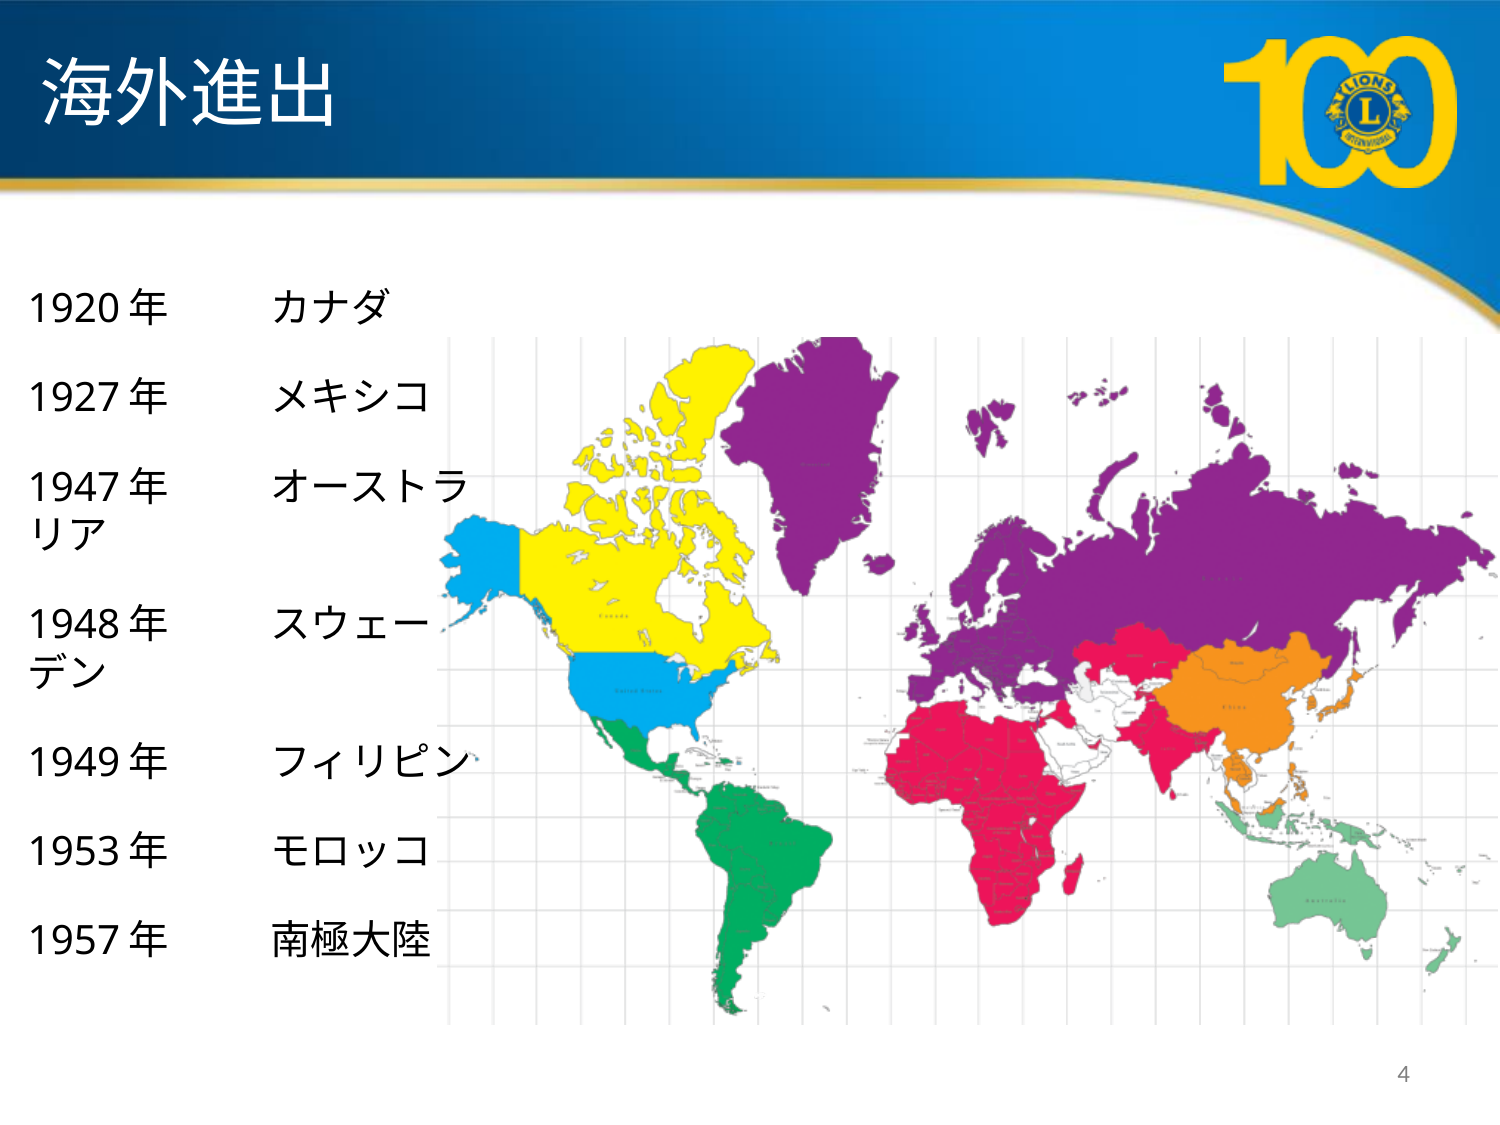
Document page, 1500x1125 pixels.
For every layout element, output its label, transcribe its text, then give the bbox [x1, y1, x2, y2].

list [437, 337, 1498, 1026]
title 海外進出 [24, 24, 1188, 157]
picture [0, 0, 1500, 334]
text_box 1920年 カナダ 1927年 メキシコ 1947年 オーストラリア 1948年 スウェーデン 1949年 フィリピン 1953年 モロッコ 1957年 南極大陸 [12, 274, 488, 1025]
slide_number 4 [1074, 1042, 1425, 1103]
